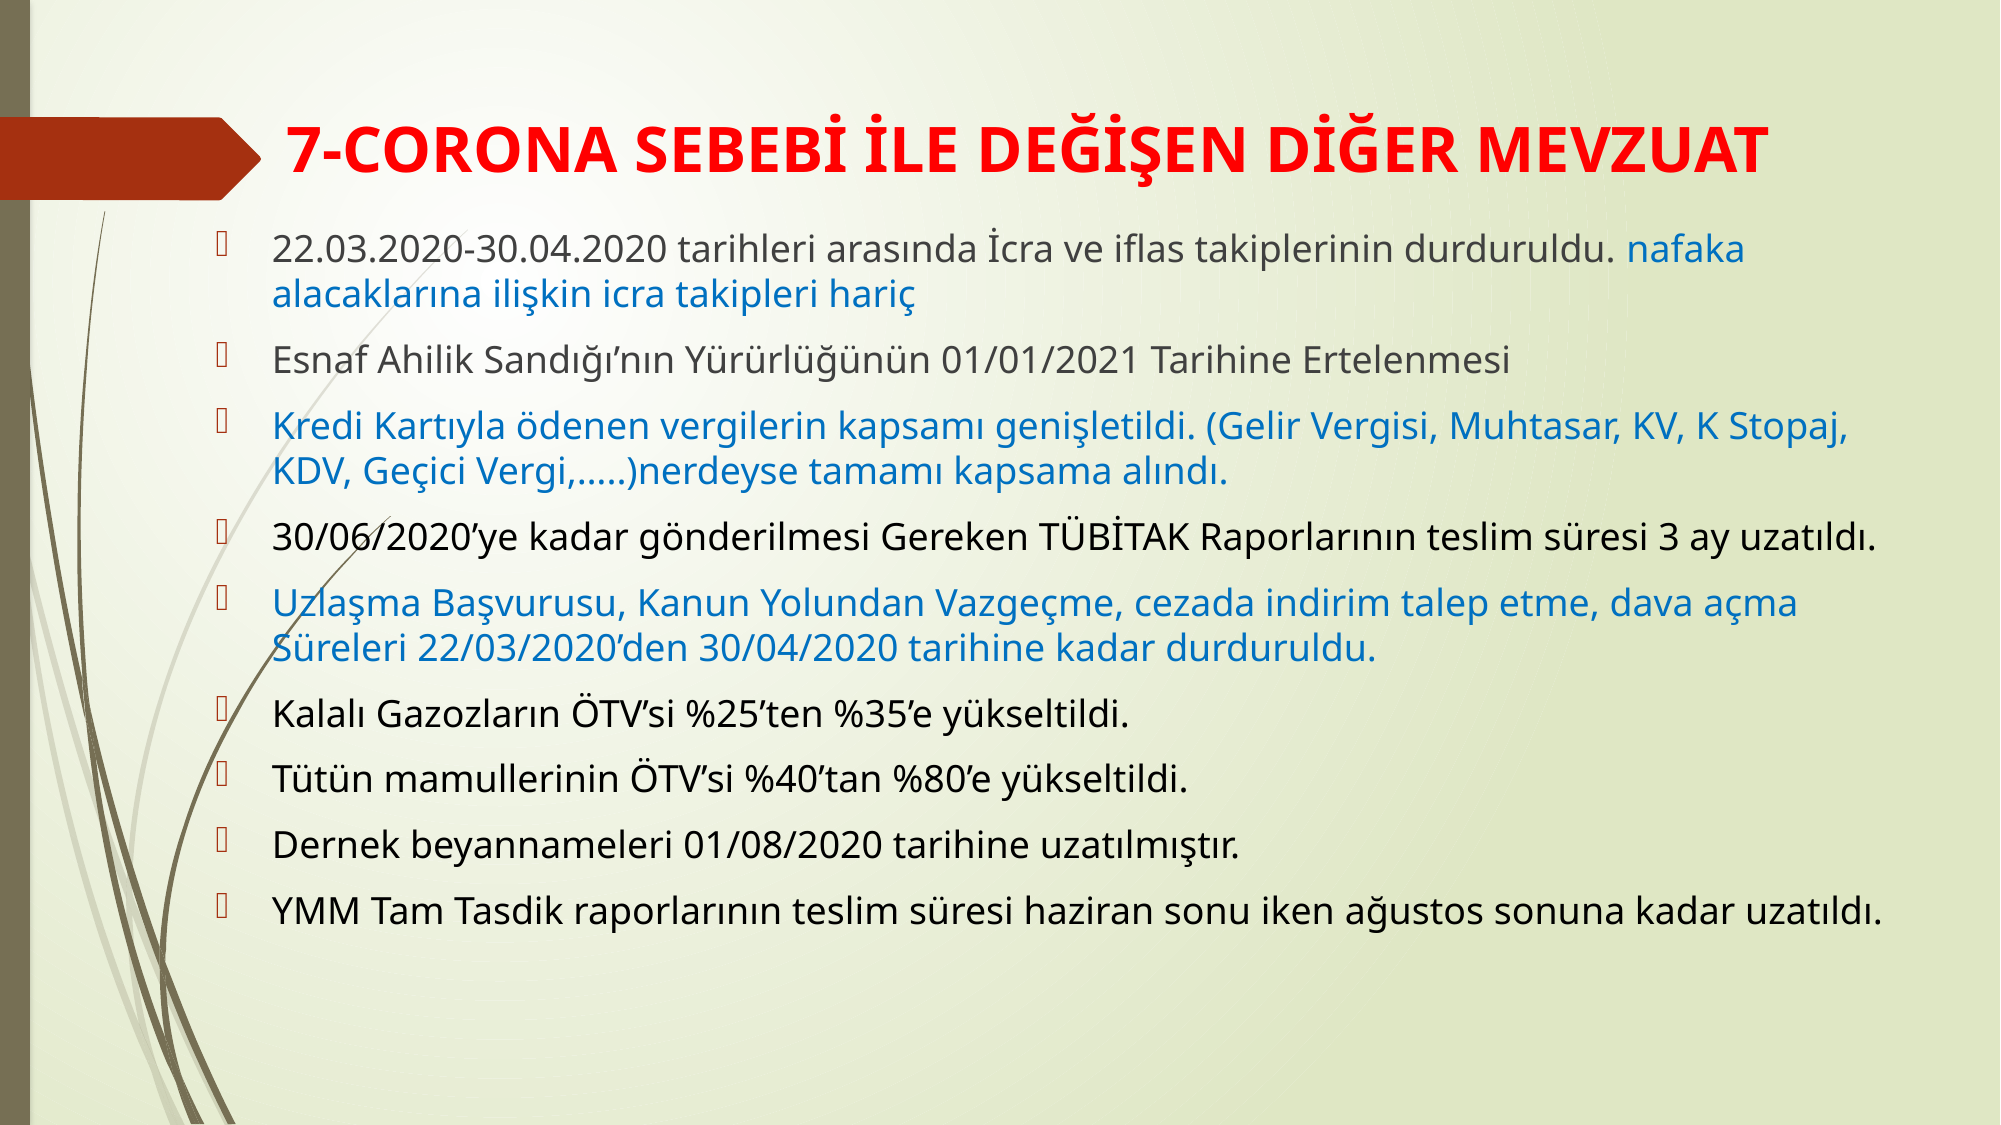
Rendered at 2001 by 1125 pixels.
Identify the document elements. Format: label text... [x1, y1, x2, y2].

list 22.03.2020-30.04.2020 tarihleri arasında İcra ve iflas takiplerinin durduruldu. nafaka alacaklarına ilişkin icra takipleri hariç Esnaf Ahilik Sandığı’nın Yürürlüğünün 01/01/2021 Tarihine Ertelenmesi Kredi Kartıyla ödenen vergilerin kapsamı genişletildi. (Gelir Vergisi, Muhtasar, KV, K Stopaj, KDV, Geçici Vergi,…..)nerdeyse tamamı kapsama alındı. 30/06/2020’ye kadar gönderilmesi Gereken TÜBİTAK Raporlarının teslim süresi 3 ay uzatıldı. Uzlaşma Başvurusu, Kanun Yolundan Vazgeçme, cezada indirim talep etme, dava açma Süreleri 22/03/2020’den 30/04/2020 tarihine kadar durduruldu. Kalalı Gazozların ÖTV’si %25’ten %35’e yükseltildi. Tütün mamullerinin ÖTV’si %40’tan %80’e yükseltildi. Dernek beyannameleri 01/08/2020 tarihine uzatılmıştır. YMM Tam Tasdik raporlarının teslim süresi haziran sonu iken ağustos sonuna kadar uzatıldı. [200, 217, 1939, 1095]
title 7-CORONA SEBEBİ İLE DEĞİŞEN DİĞER MEVZUAT [271, 102, 1888, 217]
